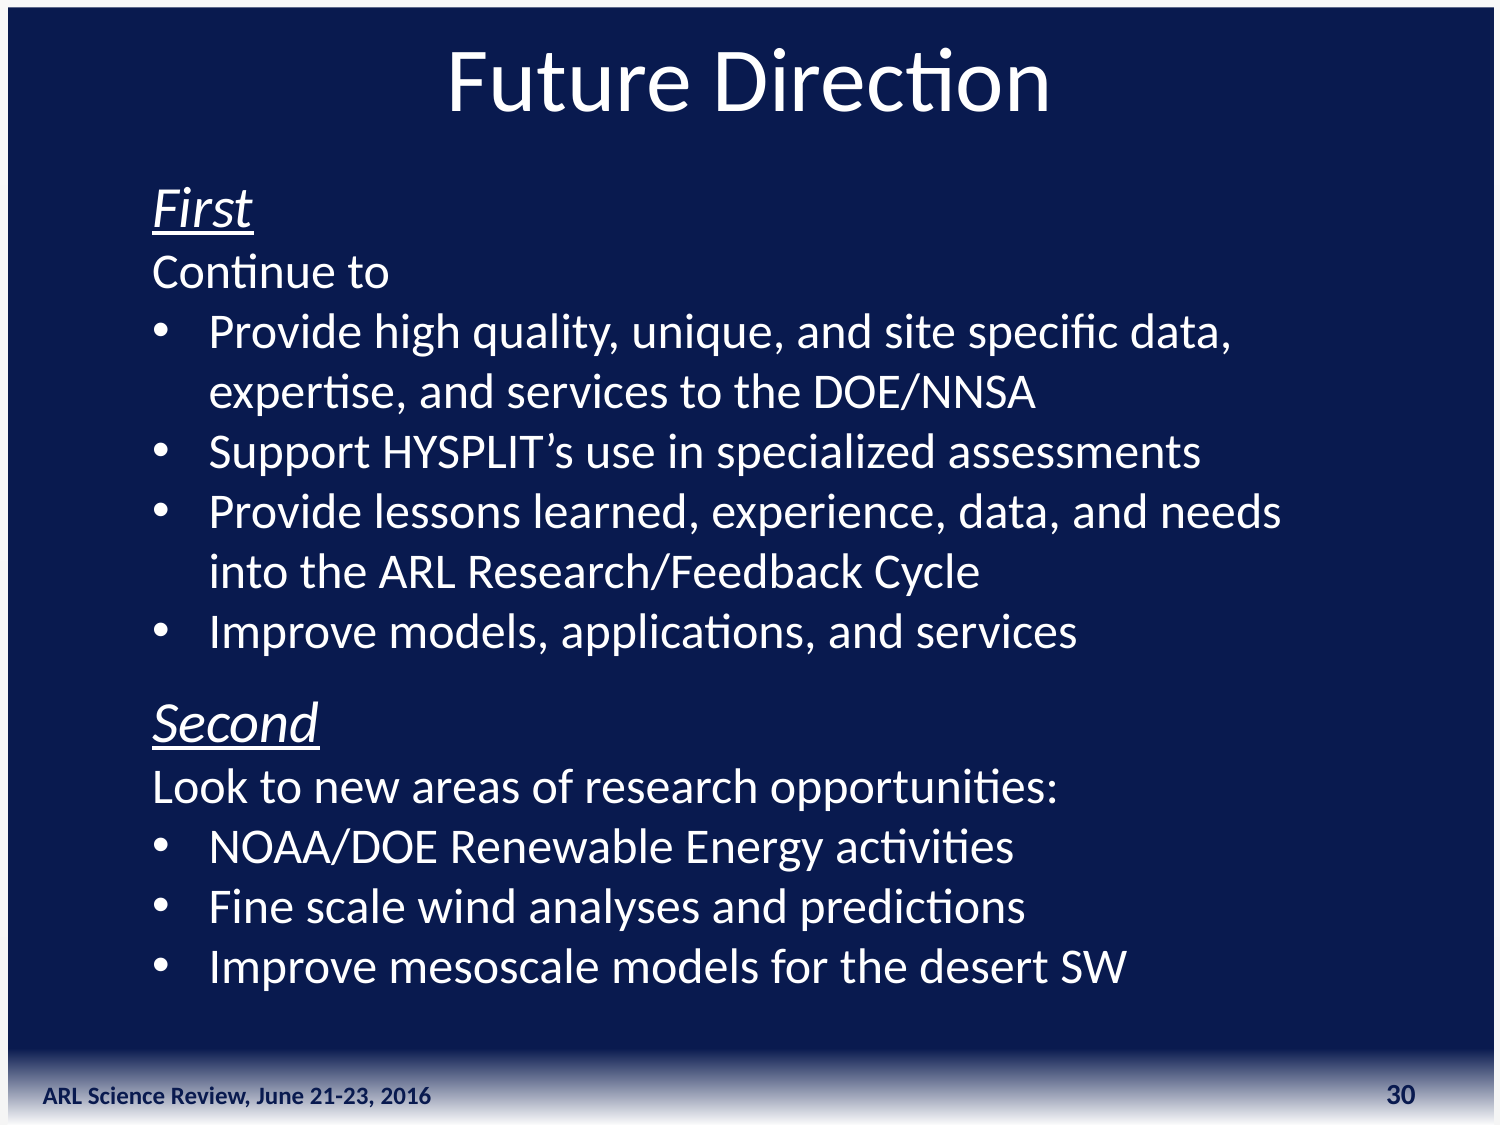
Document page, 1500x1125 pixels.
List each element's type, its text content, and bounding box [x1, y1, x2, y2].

title Future Direction [74, 0, 1425, 150]
text_box First Continue to Provide high quality, unique, and site specific data, expertise, and services to the DOE/NNSA Support HYSPLIT’s use in specialized assessments Provide lessons learned, experience, data, and needs into the ARL Research/Feedback Cycle Improve models, applications, and services Second Look to new areas of research opportunities: NOAA/DOE Renewable Energy activities Fine scale wind analyses and predictions Improve mesoscale models for the desert SW [137, 161, 1338, 1002]
slide_number 30 [1080, 1062, 1431, 1123]
footer ARL Science Review, June 21-23, 2016 [0, 1065, 475, 1125]
